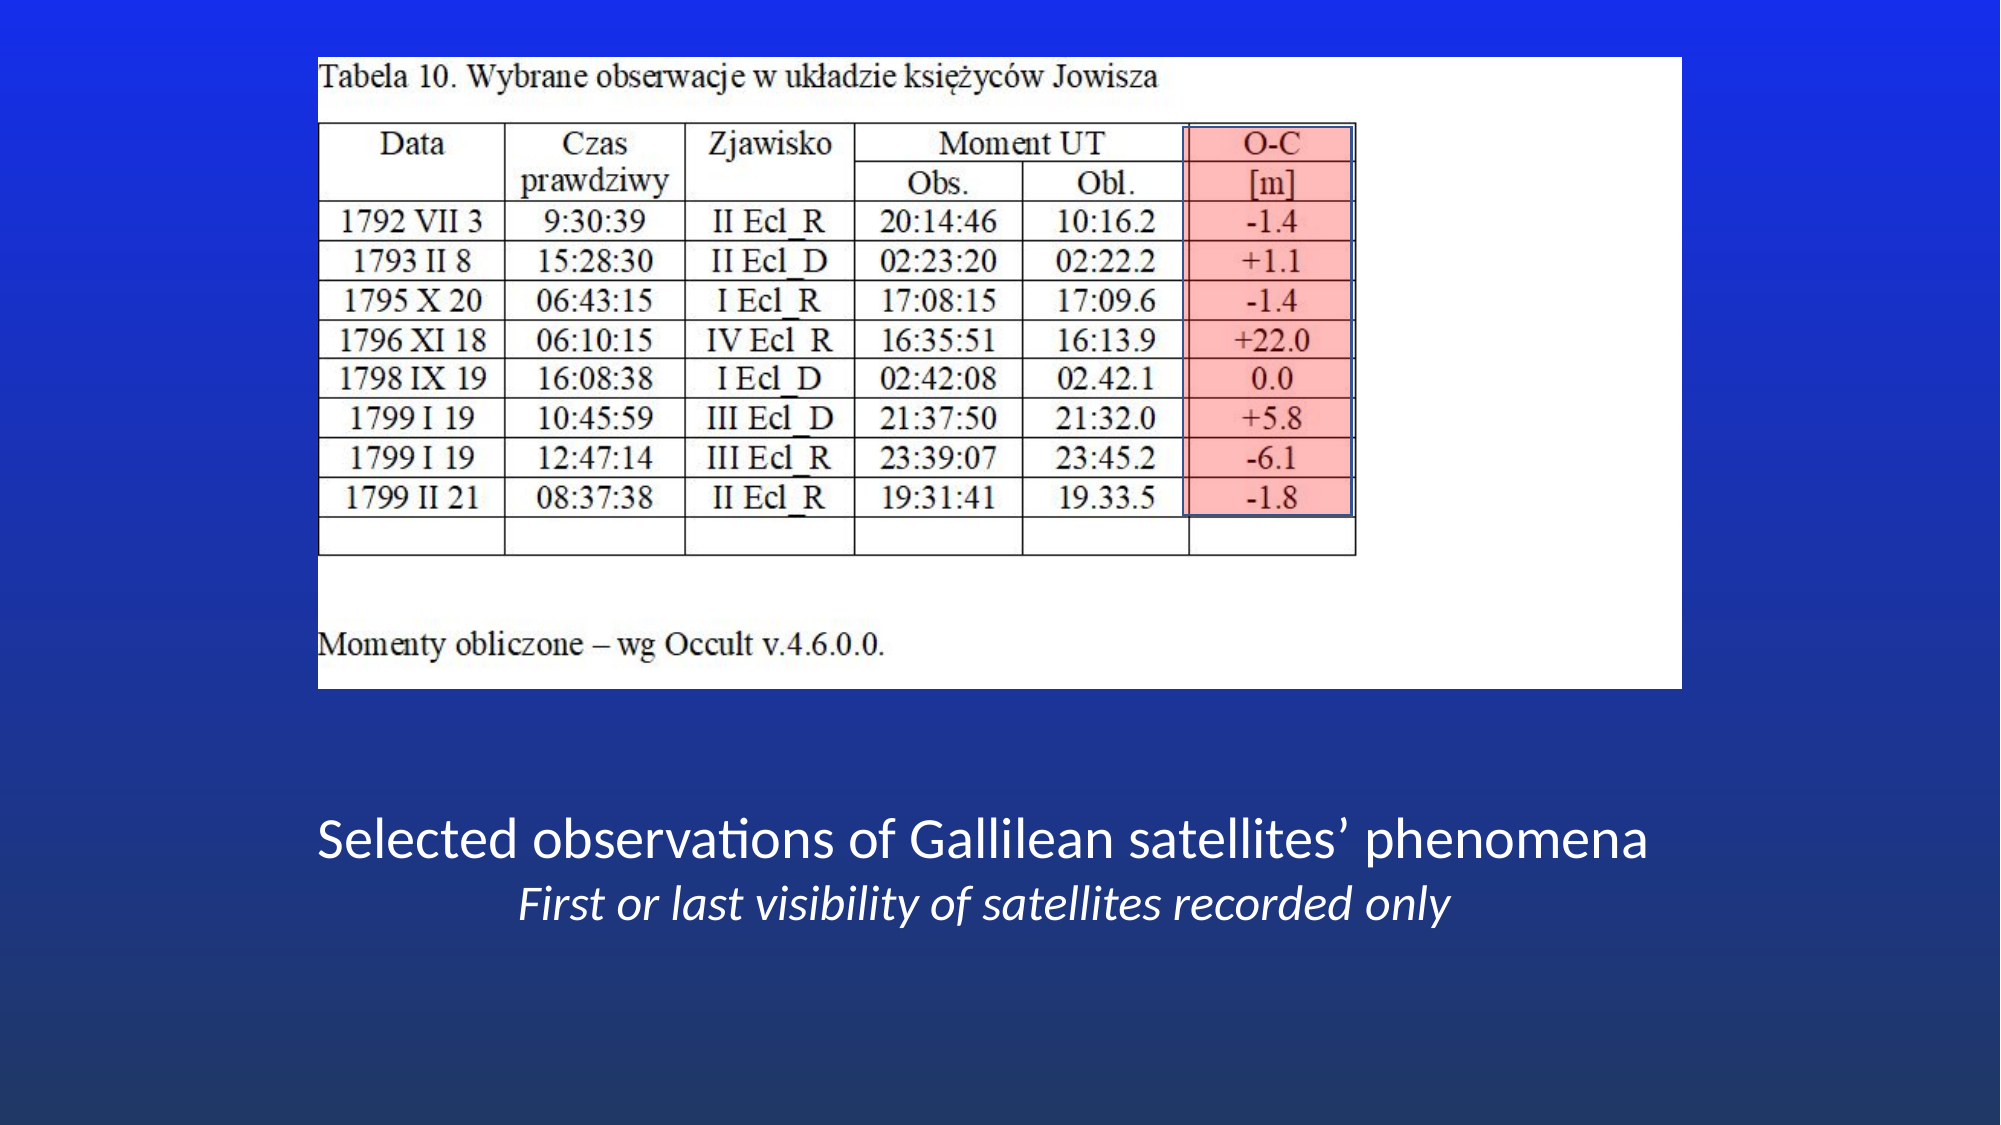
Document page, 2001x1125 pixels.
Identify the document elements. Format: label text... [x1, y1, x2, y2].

picture [318, 57, 1682, 689]
text_box Selected observations of Gallilean satellites’ phenomena First or last visibility of satellites recorded only [303, 792, 1666, 938]
